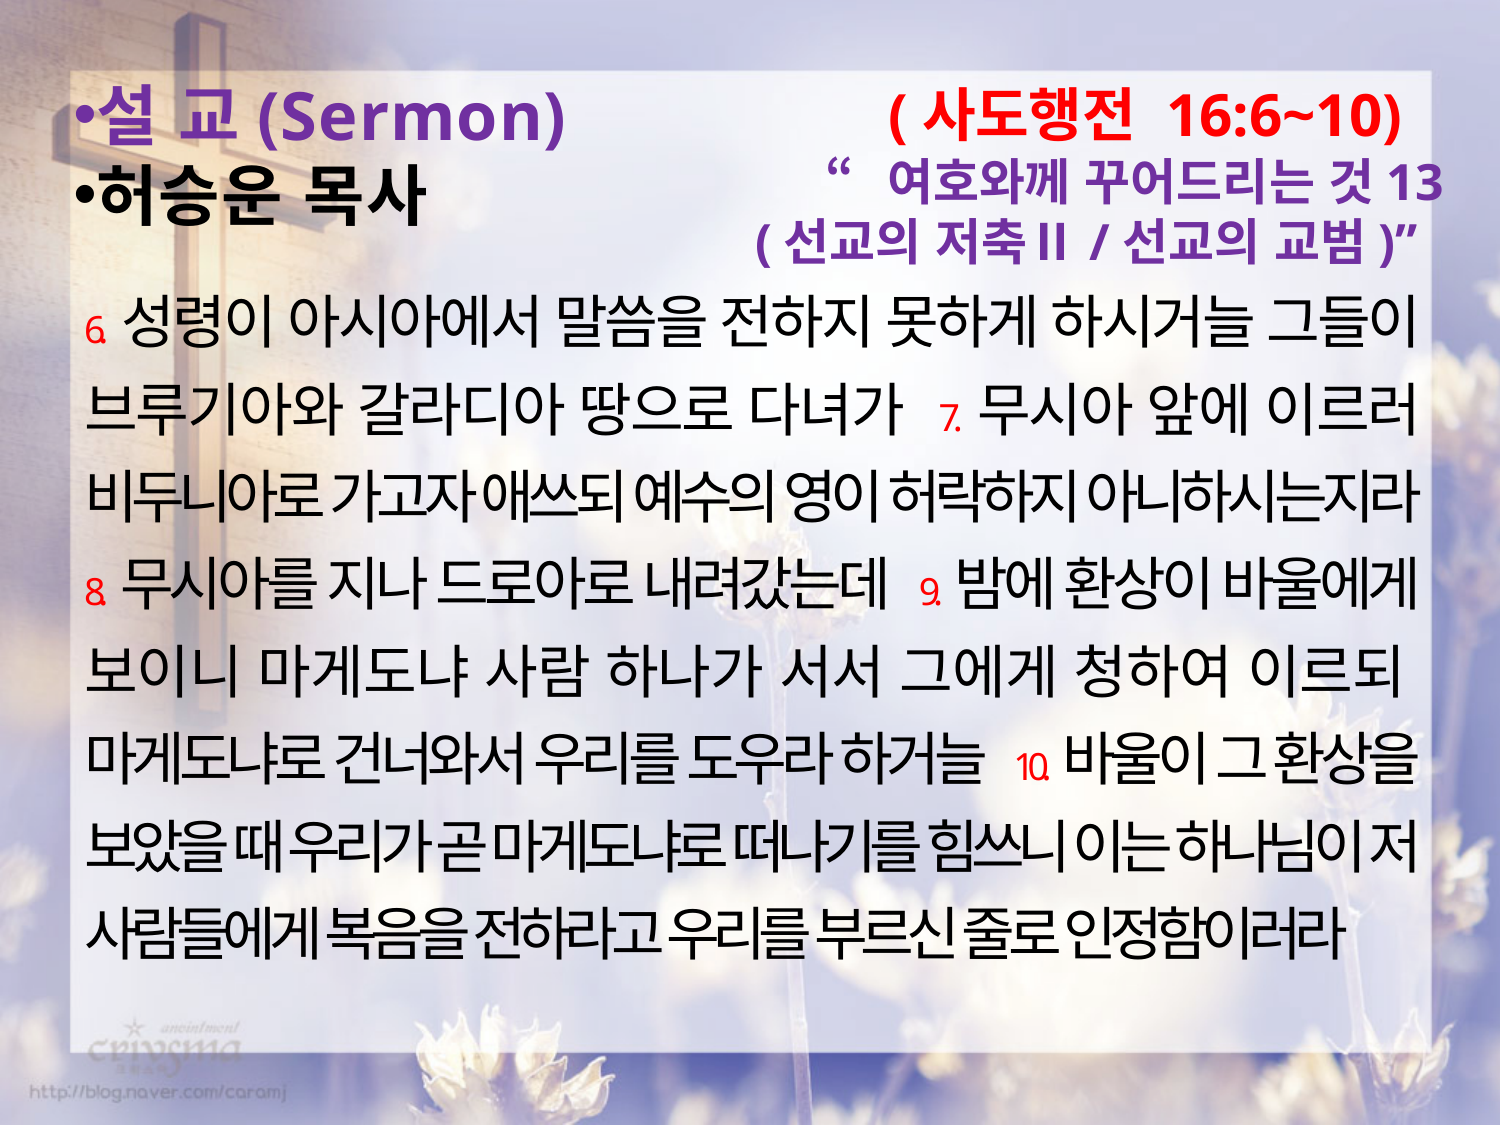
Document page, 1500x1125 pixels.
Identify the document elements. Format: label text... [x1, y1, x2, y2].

text_box 설 교(Sermon) 허승운 목사 [58, 66, 691, 241]
text_box (사도행전 16:6~10) [873, 70, 1417, 156]
text_box 6.성령이 아시아에서 말씀을 전하지 못하게 하시거늘 그들이 브루기아와 갈라디아 땅으로 다녀가 7.무시아 앞에 이르러 비두니아로 가고자 애쓰되 예수의 영이 허락하지 아니하시는지라 8.무시아를 지나 드로아로 내려갔는데 9.밤에 환상이 바울에게 보이니 마게도냐 사람 하나가 서서 그에게 청하여 이르되 마게도냐로 건너와서 우리를 도우라 하거늘 10.바울이 그 환상을 보았을 때 우리가 곧 마게도냐로 떠나기를 힘쓰니 이는 하나님이 저 사람들에게 복음을 전하라고 우리를 부르신 줄로 인정함이러라 [69, 260, 1429, 975]
text_box “여호와께 꾸어드리는 것13 (선교의 저축Ⅱ/선교의 교범)” [383, 142, 1459, 278]
